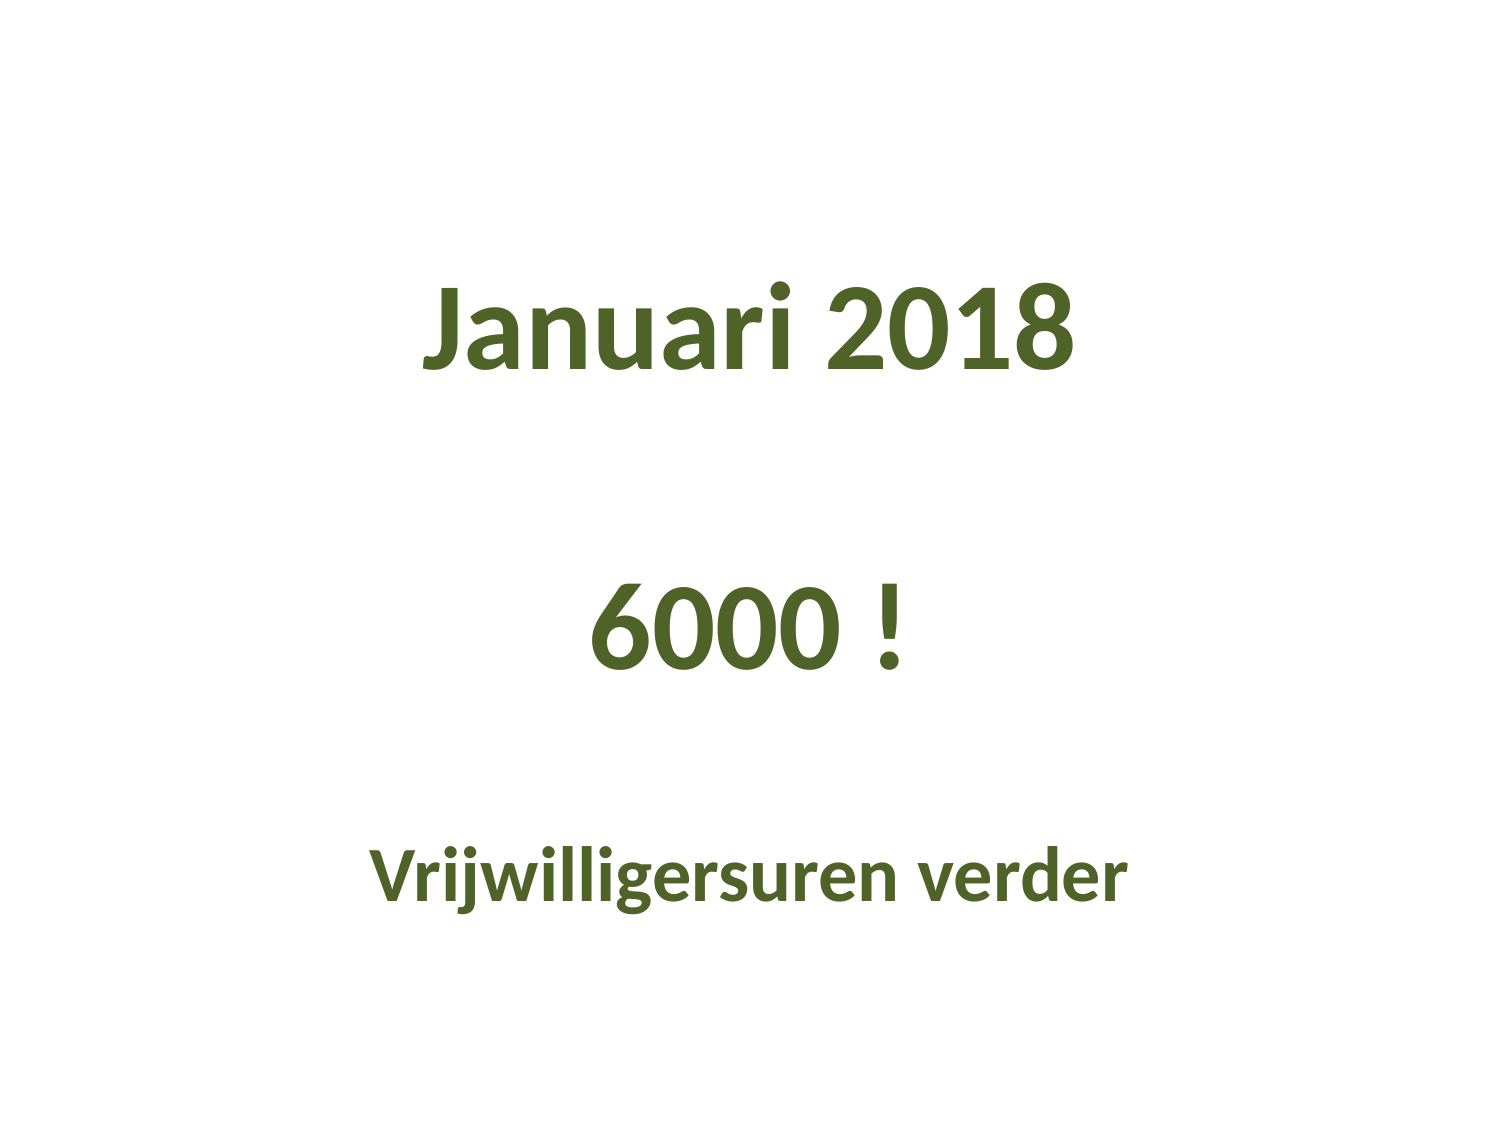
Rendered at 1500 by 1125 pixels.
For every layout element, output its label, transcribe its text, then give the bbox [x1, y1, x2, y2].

subtitle Vrijwilligersuren verder [225, 637, 1275, 925]
title Januari 2018 6000 ! [112, 349, 1388, 591]
